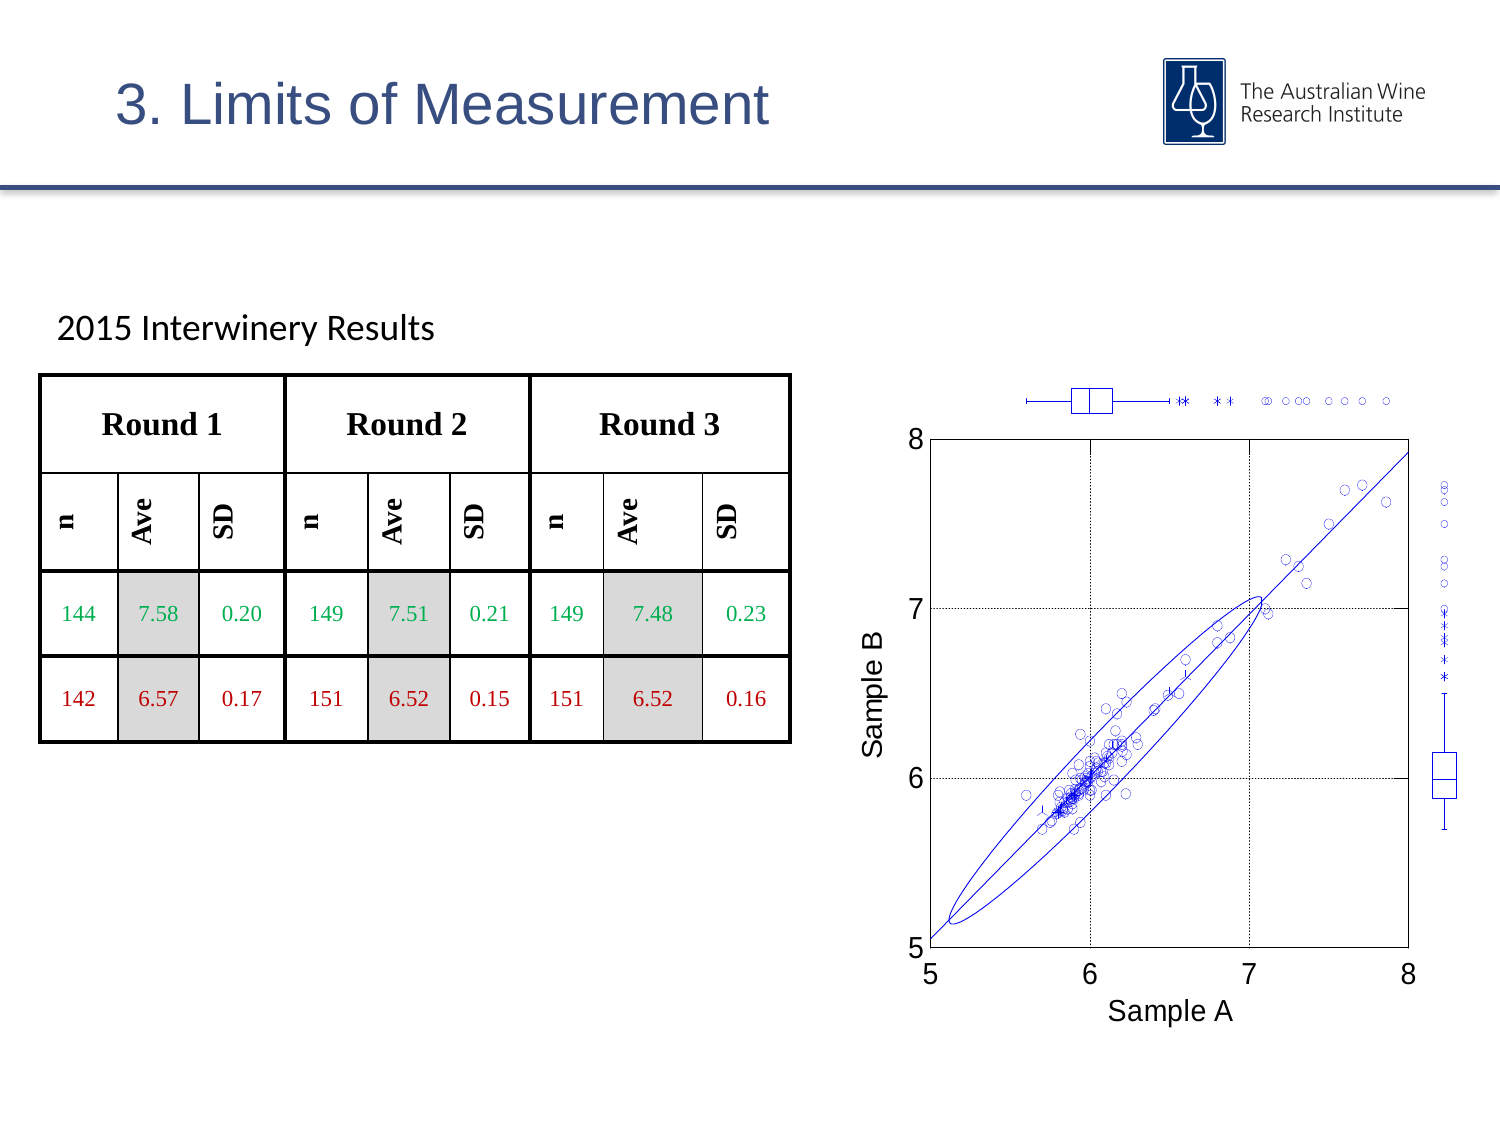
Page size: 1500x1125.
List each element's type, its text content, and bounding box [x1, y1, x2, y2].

picture [1163, 58, 1425, 145]
table_cell 0.23 [703, 573, 788, 654]
table_cell n [287, 474, 367, 569]
table_cell 149 [287, 573, 367, 654]
table_cell 149 [532, 573, 603, 654]
table_cell Ave [119, 474, 198, 569]
table_cell Ave [369, 474, 449, 569]
table_cell SD [451, 474, 528, 569]
table_cell 0.21 [451, 573, 528, 654]
table_cell 7.58 [119, 573, 198, 654]
text_box 2015 Interwinery Results [41, 295, 451, 356]
table_cell 0.15 [451, 658, 528, 740]
table_cell 142 [42, 658, 117, 740]
table_cell 6.52 [369, 658, 449, 740]
table_cell 7.51 [369, 573, 449, 654]
table_cell 6.52 [604, 658, 702, 740]
table_cell 7.48 [604, 573, 702, 654]
table_cell 0.17 [200, 658, 283, 740]
title 3. Limits of Measurement [100, 58, 1102, 141]
table_cell 0.20 [200, 573, 283, 654]
table_cell Ave [604, 474, 702, 569]
table_cell 6.57 [119, 658, 198, 740]
table_cell 0.16 [703, 658, 788, 740]
table_header Round 2 [287, 377, 528, 472]
table_cell 151 [287, 658, 367, 740]
table_header Round 1 [42, 377, 283, 472]
table_cell SD [200, 474, 283, 569]
table_cell 144 [42, 573, 117, 654]
table_cell SD [703, 474, 788, 569]
table_cell n [532, 474, 603, 569]
picture [833, 374, 1460, 1059]
table_cell 151 [532, 658, 603, 740]
table_header Round 3 [532, 377, 788, 472]
table_cell n [42, 474, 117, 569]
